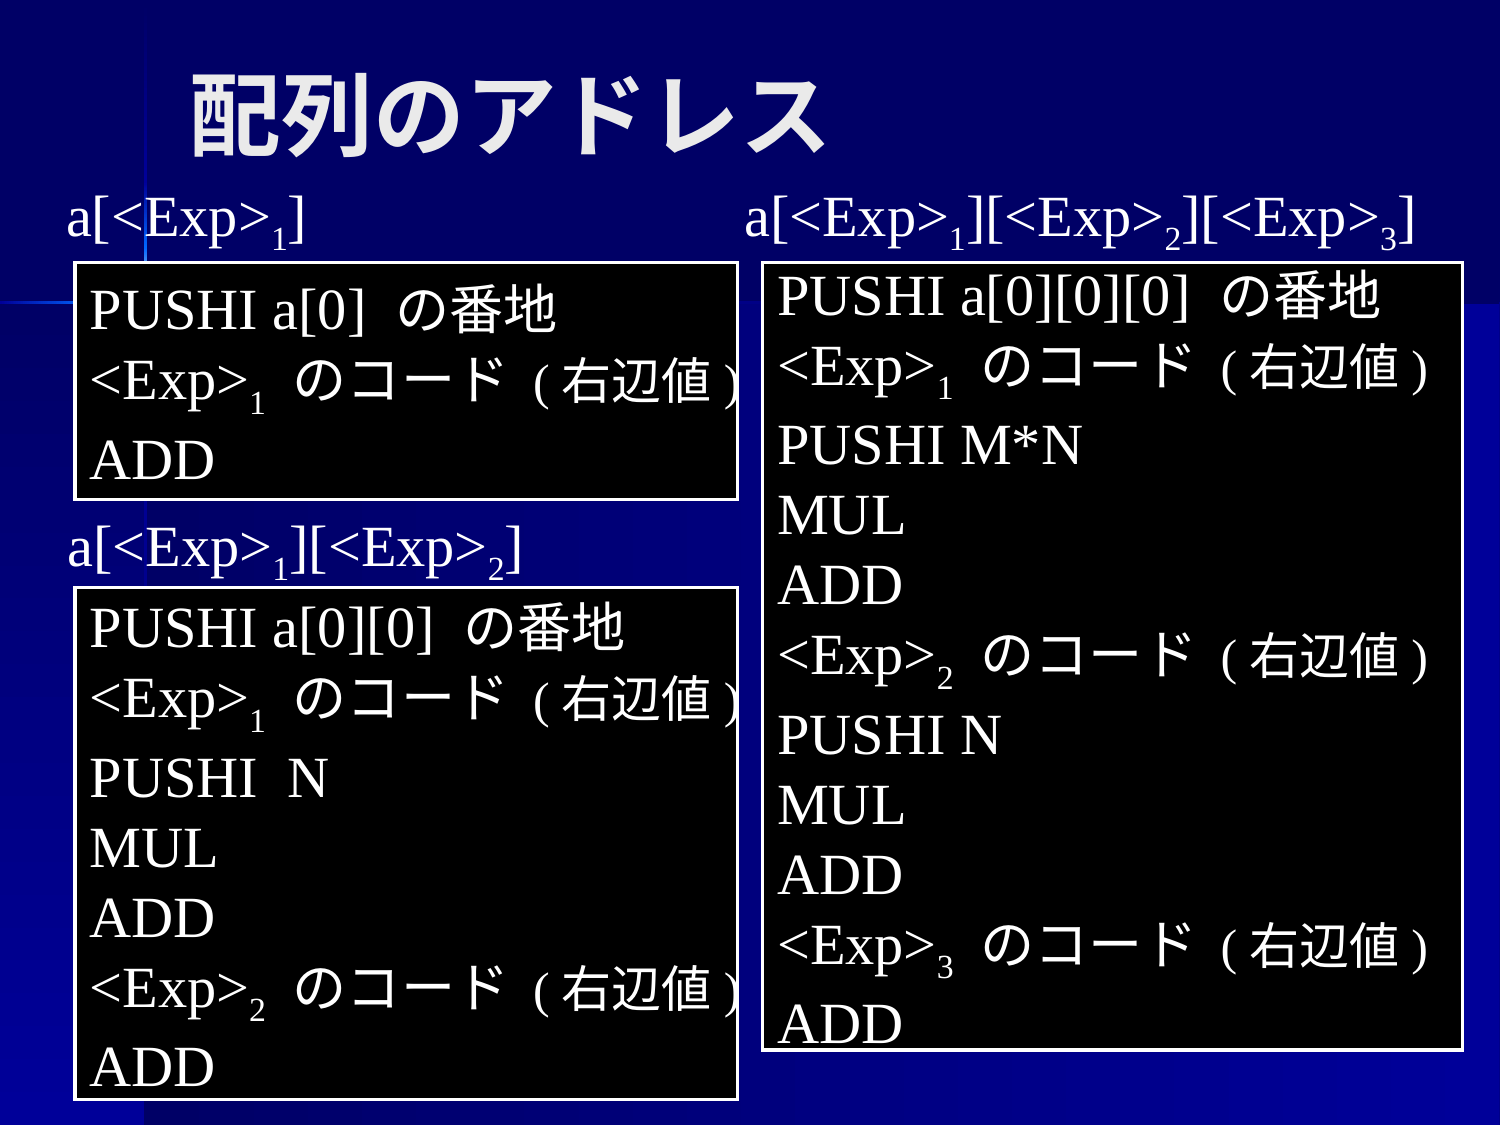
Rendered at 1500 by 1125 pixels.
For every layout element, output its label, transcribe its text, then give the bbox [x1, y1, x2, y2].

text_box a[<Exp>1][<Exp>2] [52, 500, 540, 595]
text_box a[<Exp>1][<Exp>2][<Exp>3] [729, 170, 1432, 266]
text_box PUSHI a[0][0] の番地 <Exp>1 のコード (右辺値) PUSHI N MUL ADD <Exp>2 のコード (右辺値) ADD [74, 587, 738, 1100]
text_box PUSHI a[0] の番地 <Exp>1 のコード (右辺値) ADD [74, 262, 738, 500]
text_box a[<Exp>1] [51, 170, 323, 266]
text_box PUSHI a[0][0][0] の番地 <Exp>1 のコード (右辺値) PUSHI M*N MUL ADD <Exp>2 のコード (右辺値) PUSHI N MUL ADD <Exp>3 のコード (右辺値) ADD [762, 262, 1463, 1050]
title 配列のアドレス [174, 49, 1401, 176]
